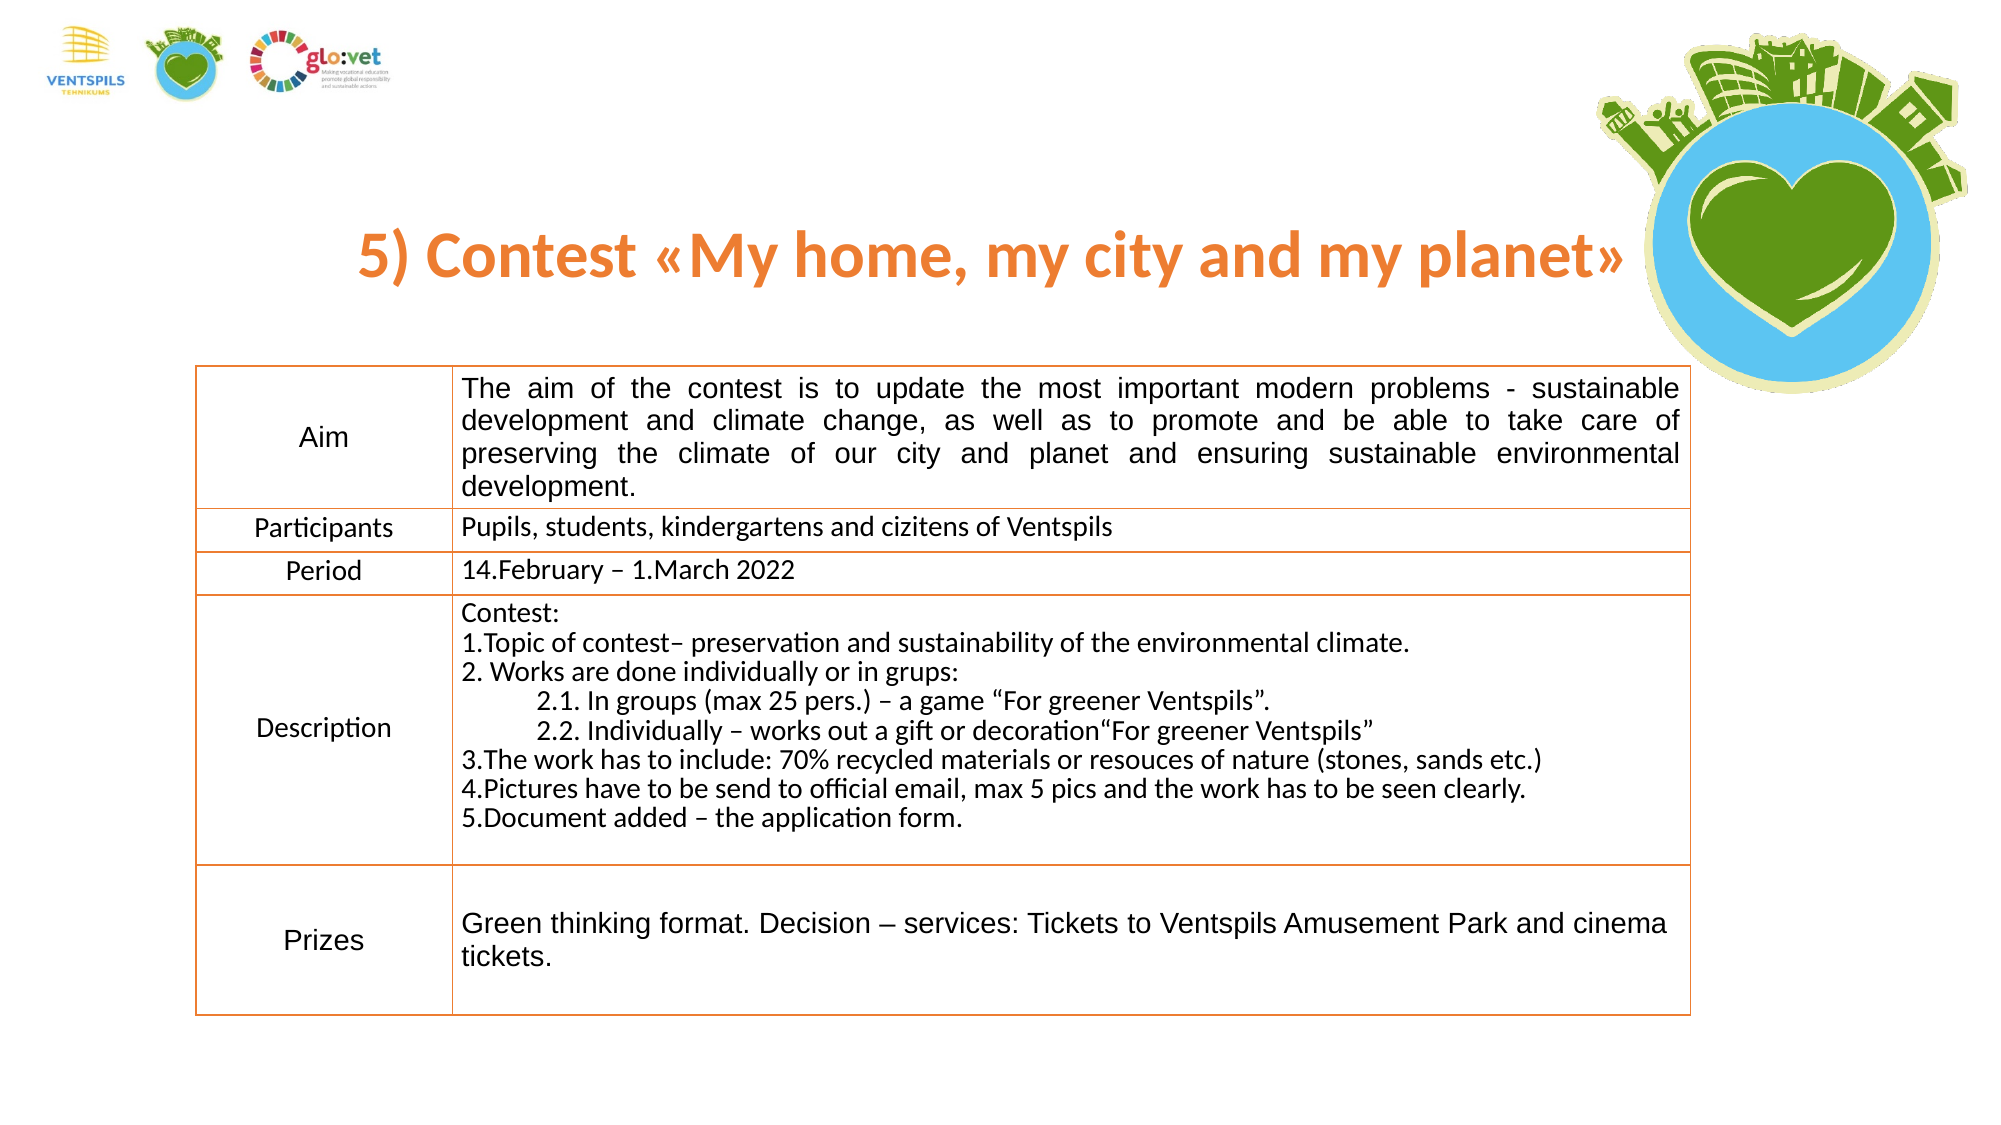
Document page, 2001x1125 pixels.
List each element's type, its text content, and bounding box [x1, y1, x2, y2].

picture [15, 0, 415, 128]
table_cell Participants [197, 509, 452, 551]
picture [1563, 0, 2000, 425]
table_cell Green thinking format. Decision – services: Tickets to Ventspils Amusement Park and cinema tickets. [453, 866, 1690, 1014]
table_header The aim of the contest is to update the most important modern problems - sustainable development and climate change, as well as to promote and be able to take care of preserving the climate of our city and planet and ensuring sustainable environmental development. [453, 367, 1690, 508]
table_header Aim [197, 367, 452, 508]
table_cell 14.February – 1.March 2022 [453, 553, 1690, 594]
table_cell Contest: Topic of contest– preservation and sustainability of the environmental climate. Works are done individually or in grups: 2.1. In groups (max 25 pers.) – a game “For greener Ventspils”. 2.2. Individually – works out a gift or decoration“For greener Ventspils” The work has to include: 70% recycled materials or resouces of nature (stones, sands etc.) Pictures have to be send to official email, max 5 pics and the work has to be seen clearly. Document added – the application form. [453, 596, 1690, 864]
list 5) Contest «My home, my city and my planet» [341, 212, 1558, 326]
table_cell Pupils, students, kindergartens and cizitens of Ventspils [453, 509, 1690, 551]
table_cell Period [197, 553, 452, 594]
table_cell Description [197, 596, 452, 864]
table_cell Prizes [197, 866, 452, 1014]
